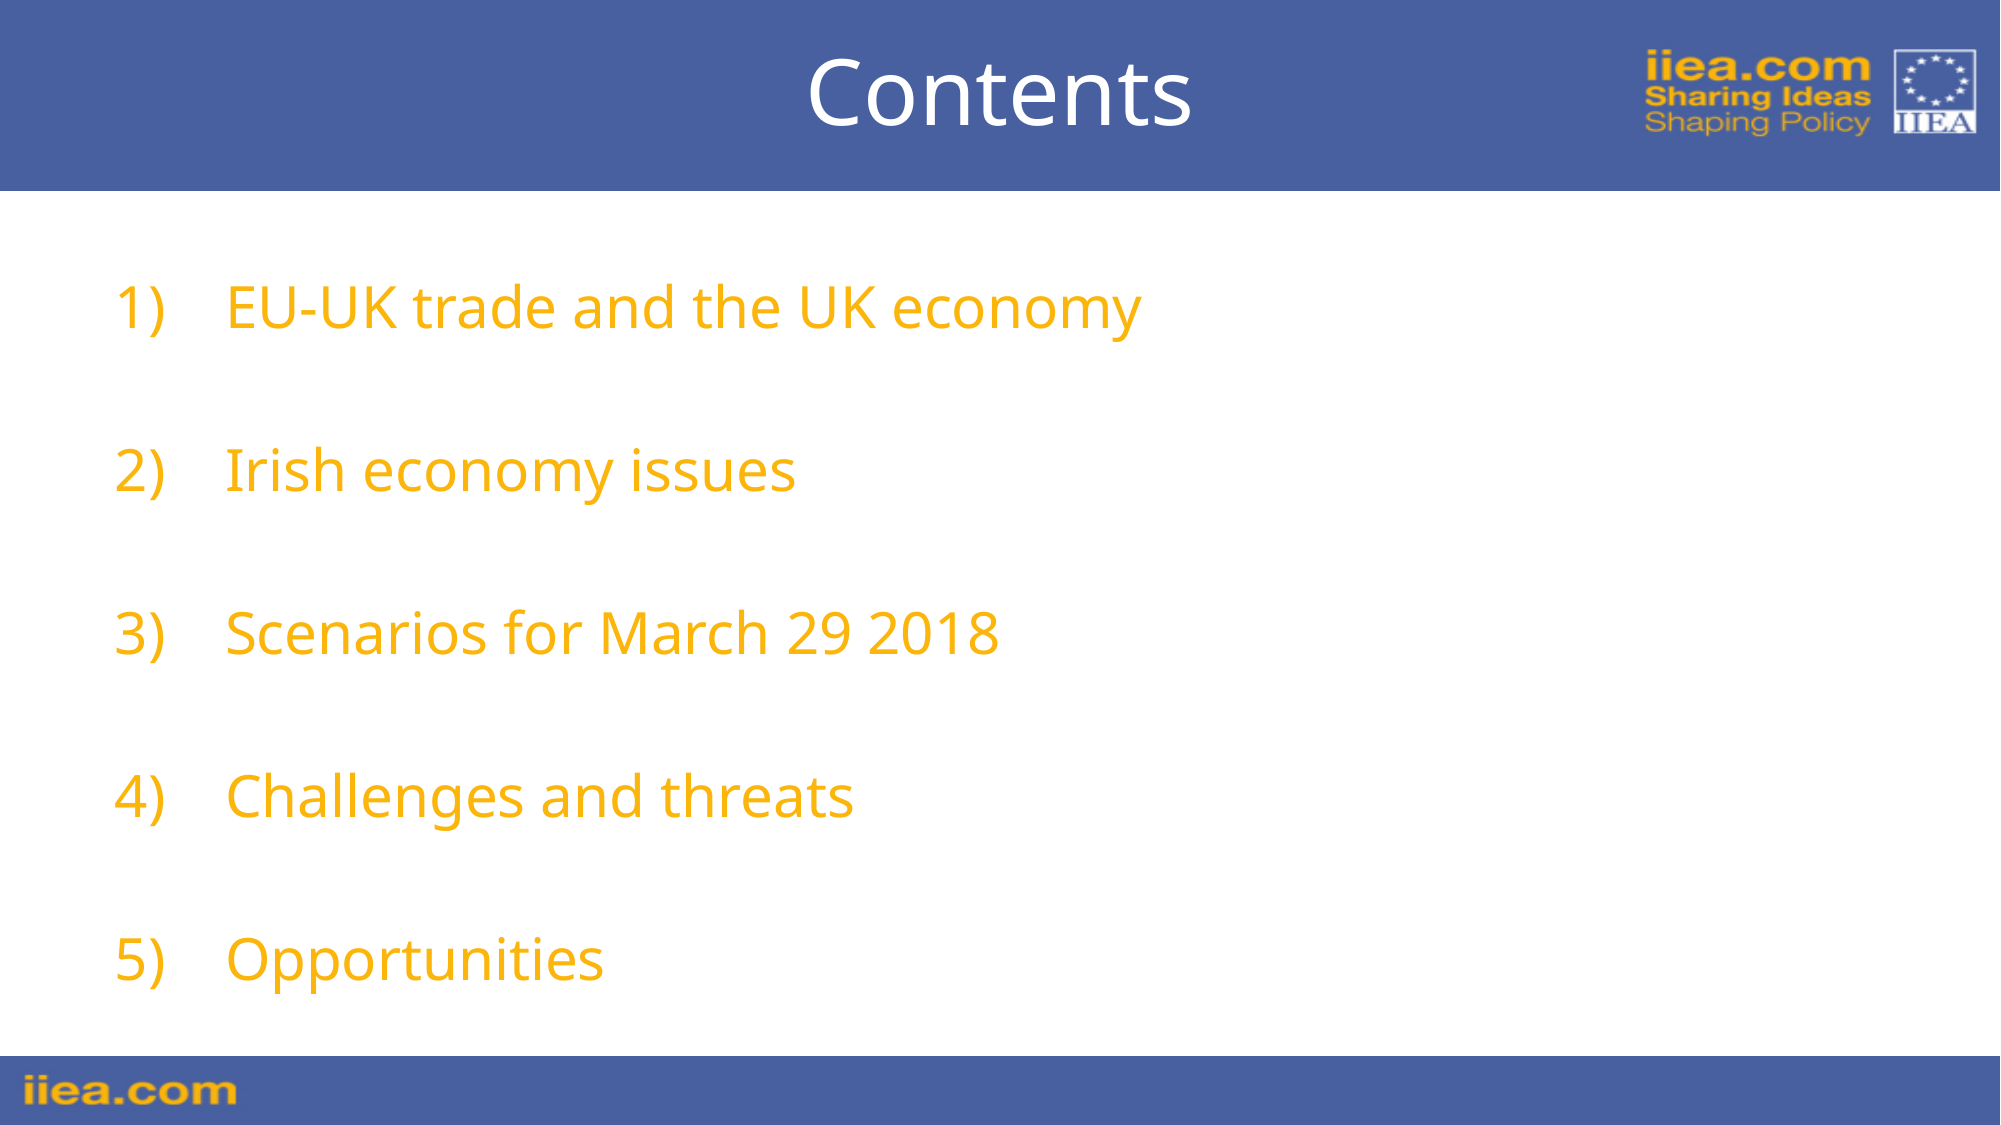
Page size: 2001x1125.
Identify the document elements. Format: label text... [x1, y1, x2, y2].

title Contents [99, 0, 1900, 183]
list EU-UK trade and the UK economy Irish economy issues Scenarios for March 29 2018 Challenges and threats Opportunities [99, 262, 1900, 1005]
picture [0, 1056, 2000, 1125]
picture [0, 0, 2000, 191]
